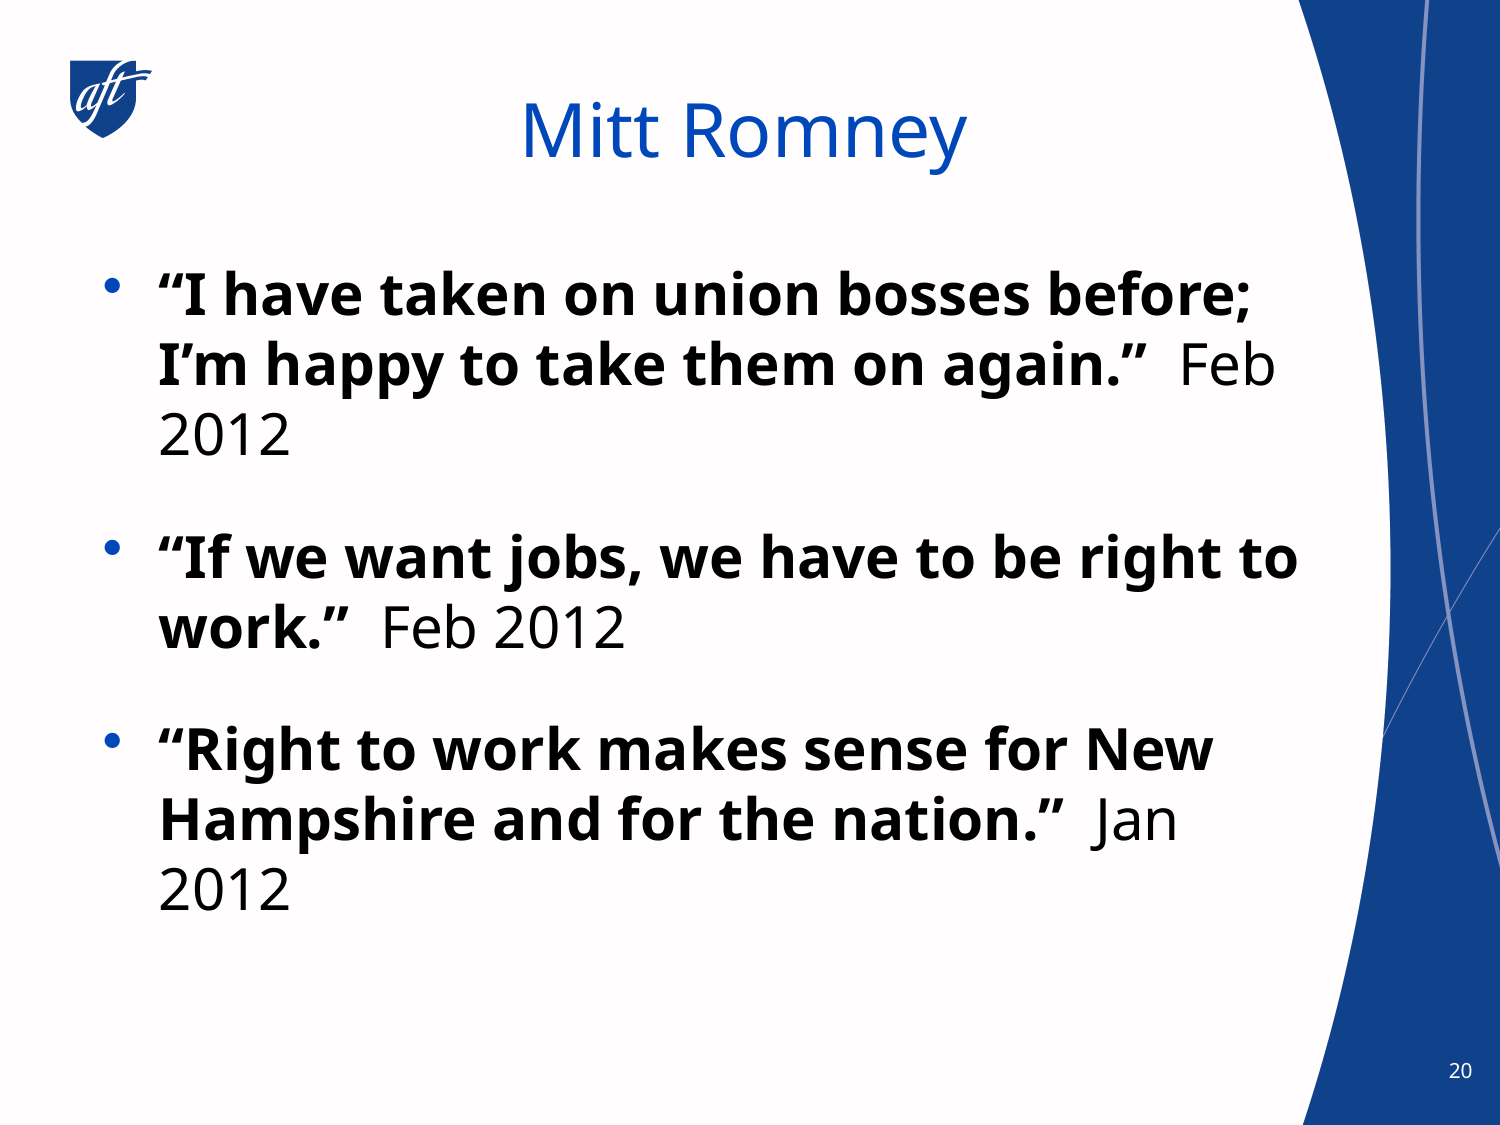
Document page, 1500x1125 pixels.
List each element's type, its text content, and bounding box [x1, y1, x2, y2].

slide_number 20 [1174, 1049, 1488, 1101]
picture [0, 0, 1500, 1125]
title Mitt Romney [187, 74, 1301, 201]
list “I have taken on union bosses before; I’m happy to take them on again.” Feb 2012 “If we want jobs, we have to be right to work.” Feb 2012 “Right to work makes sense for New Hampshire and for the nation.” Jan 2012 [87, 249, 1338, 963]
